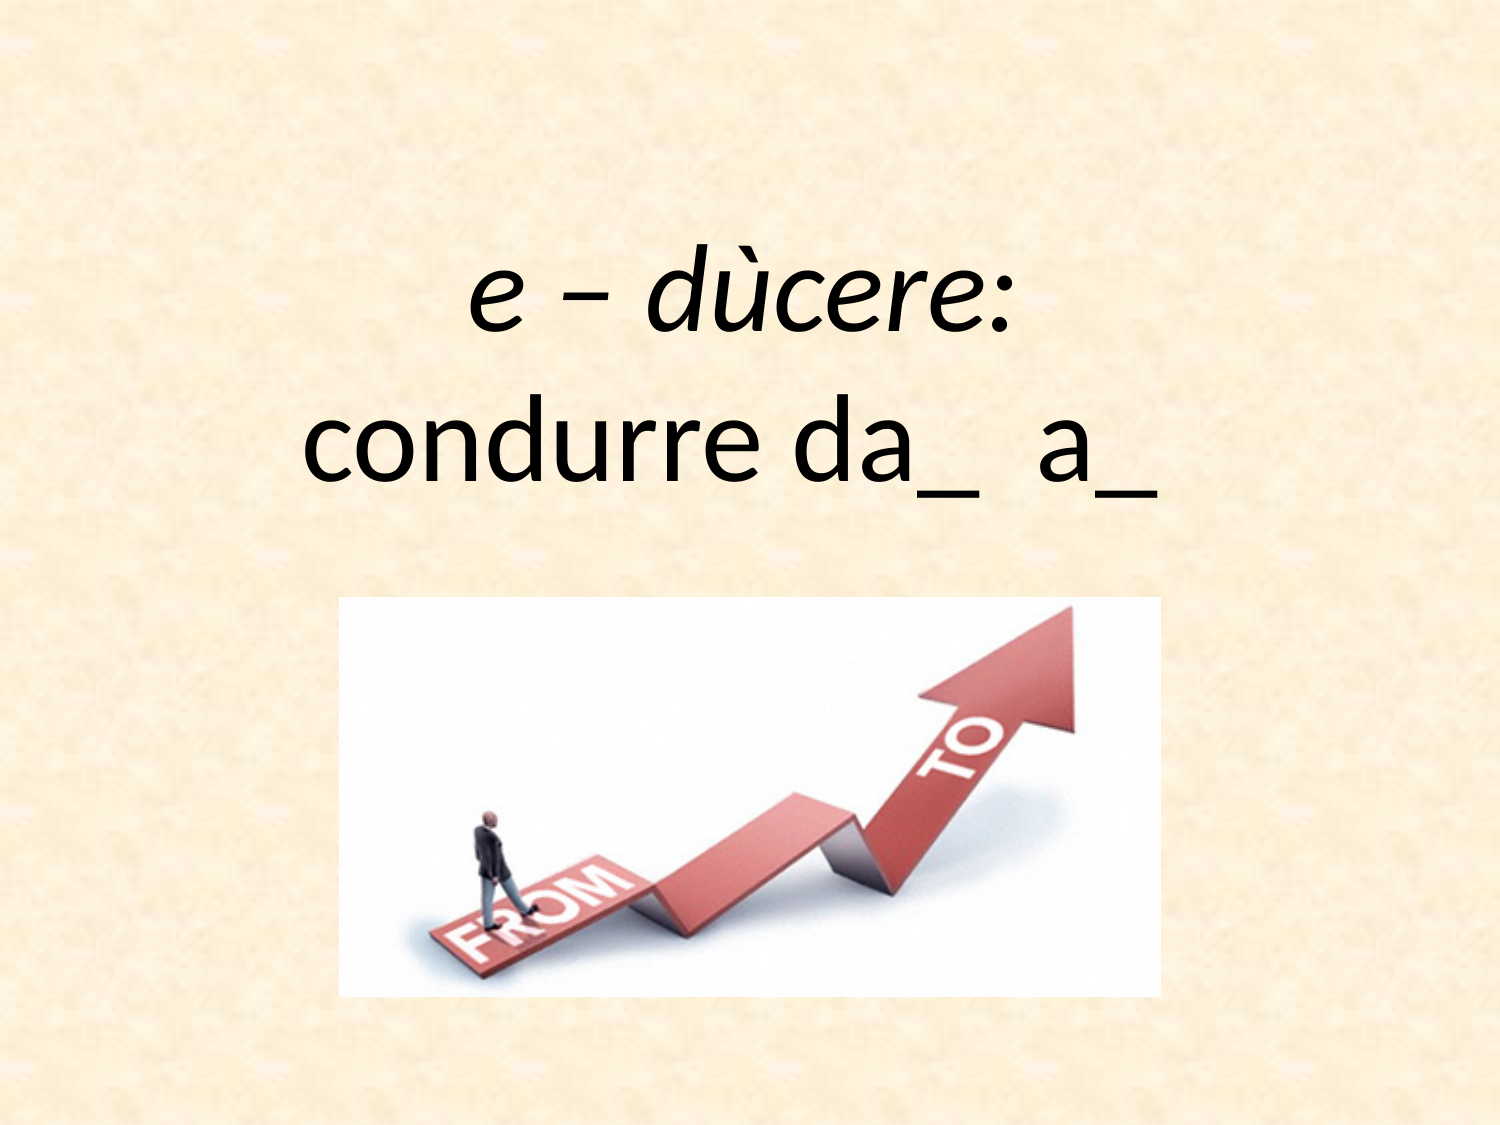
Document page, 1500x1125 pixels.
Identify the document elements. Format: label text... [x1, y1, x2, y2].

picture [0, 0, 1500, 1125]
text_box e – dùcere: condurre da_ a_ [164, 199, 1325, 514]
